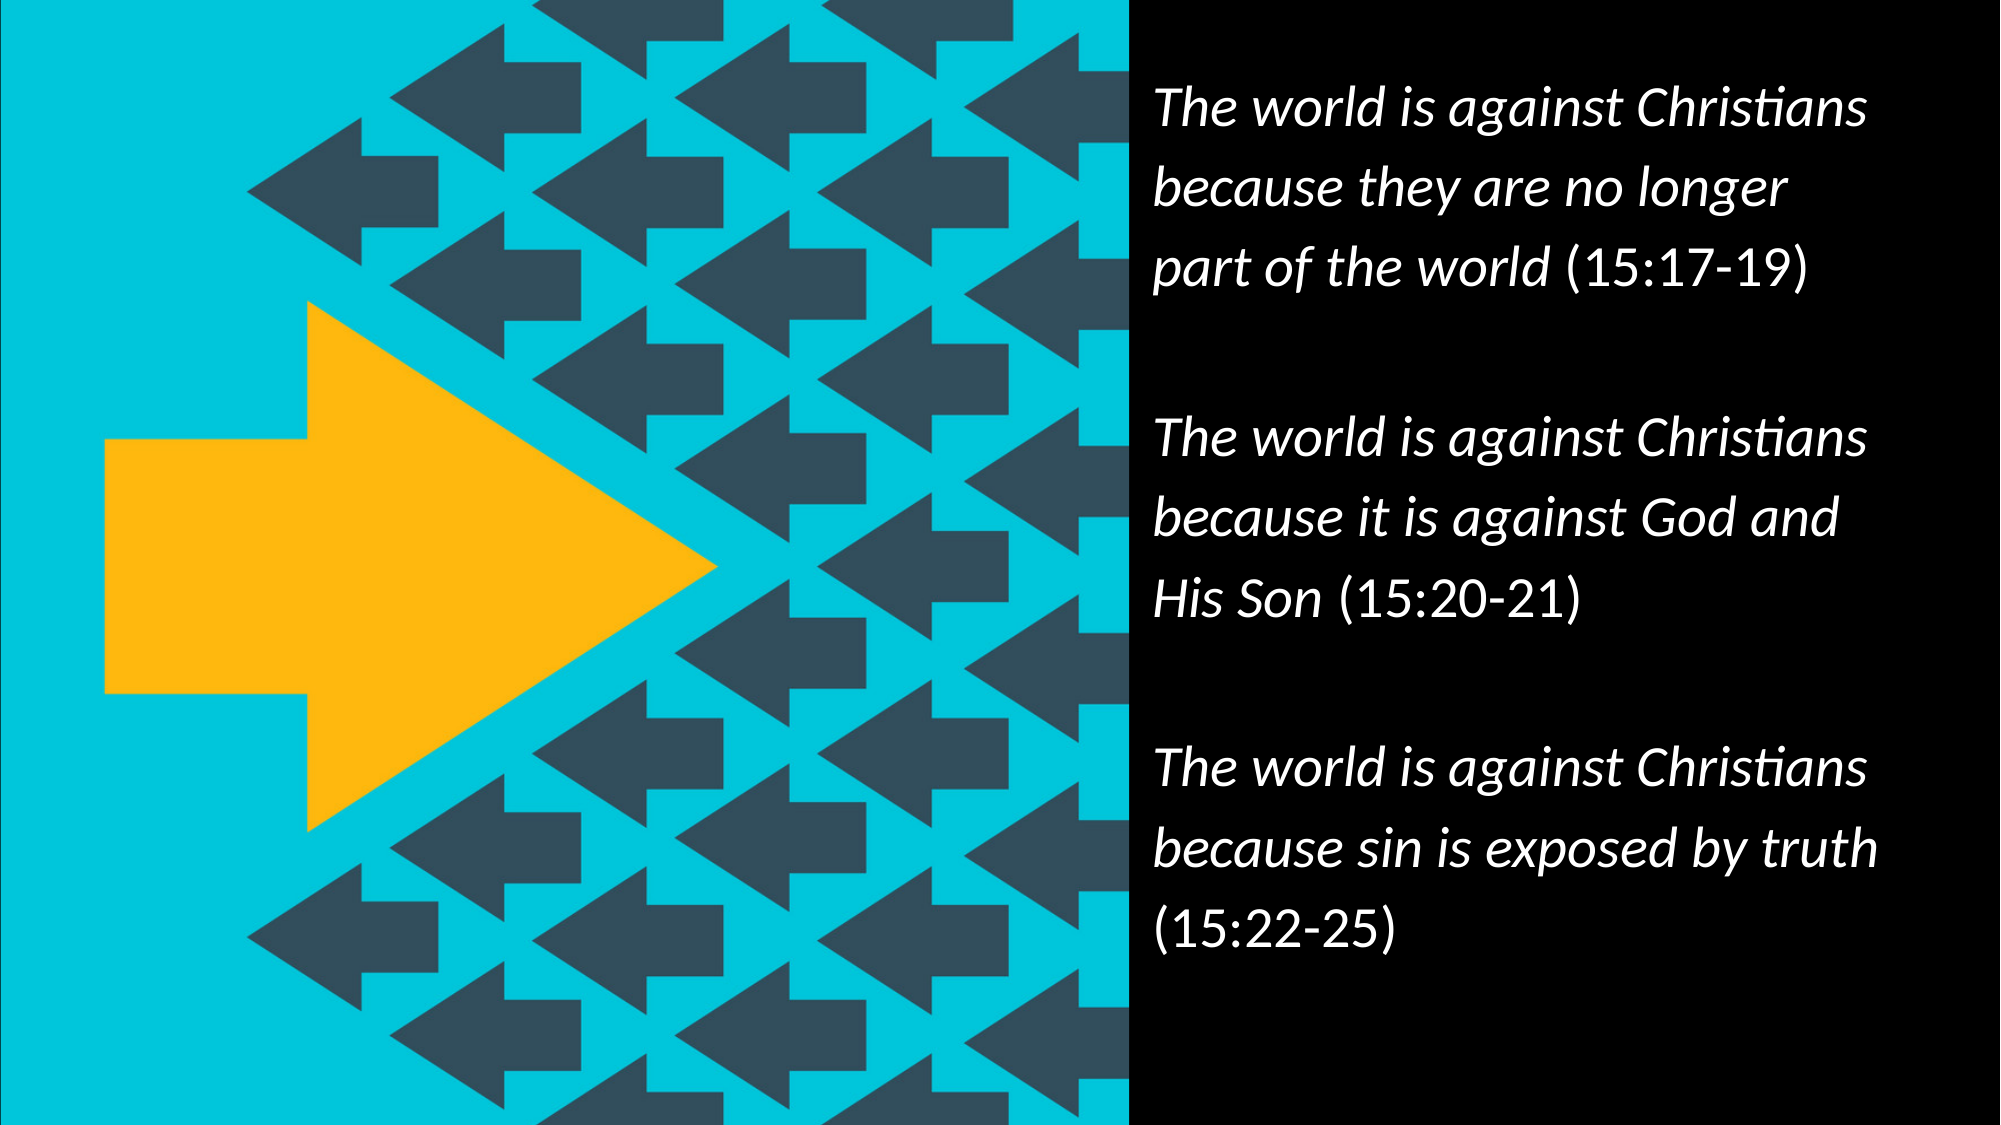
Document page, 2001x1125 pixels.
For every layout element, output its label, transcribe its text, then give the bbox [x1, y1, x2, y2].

text_box The world is against Christians because sin is exposed by truth (15:22-25) [1137, 710, 1907, 967]
picture [0, 0, 1130, 1125]
text_box The world is against Christians because it is against God and His Son (15:20-21) [1137, 380, 1907, 637]
text_box The world is against Christians because they are no longer part of the world (15:17-19) [1137, 49, 1907, 306]
text_box [1130, 0, 2000, 1125]
